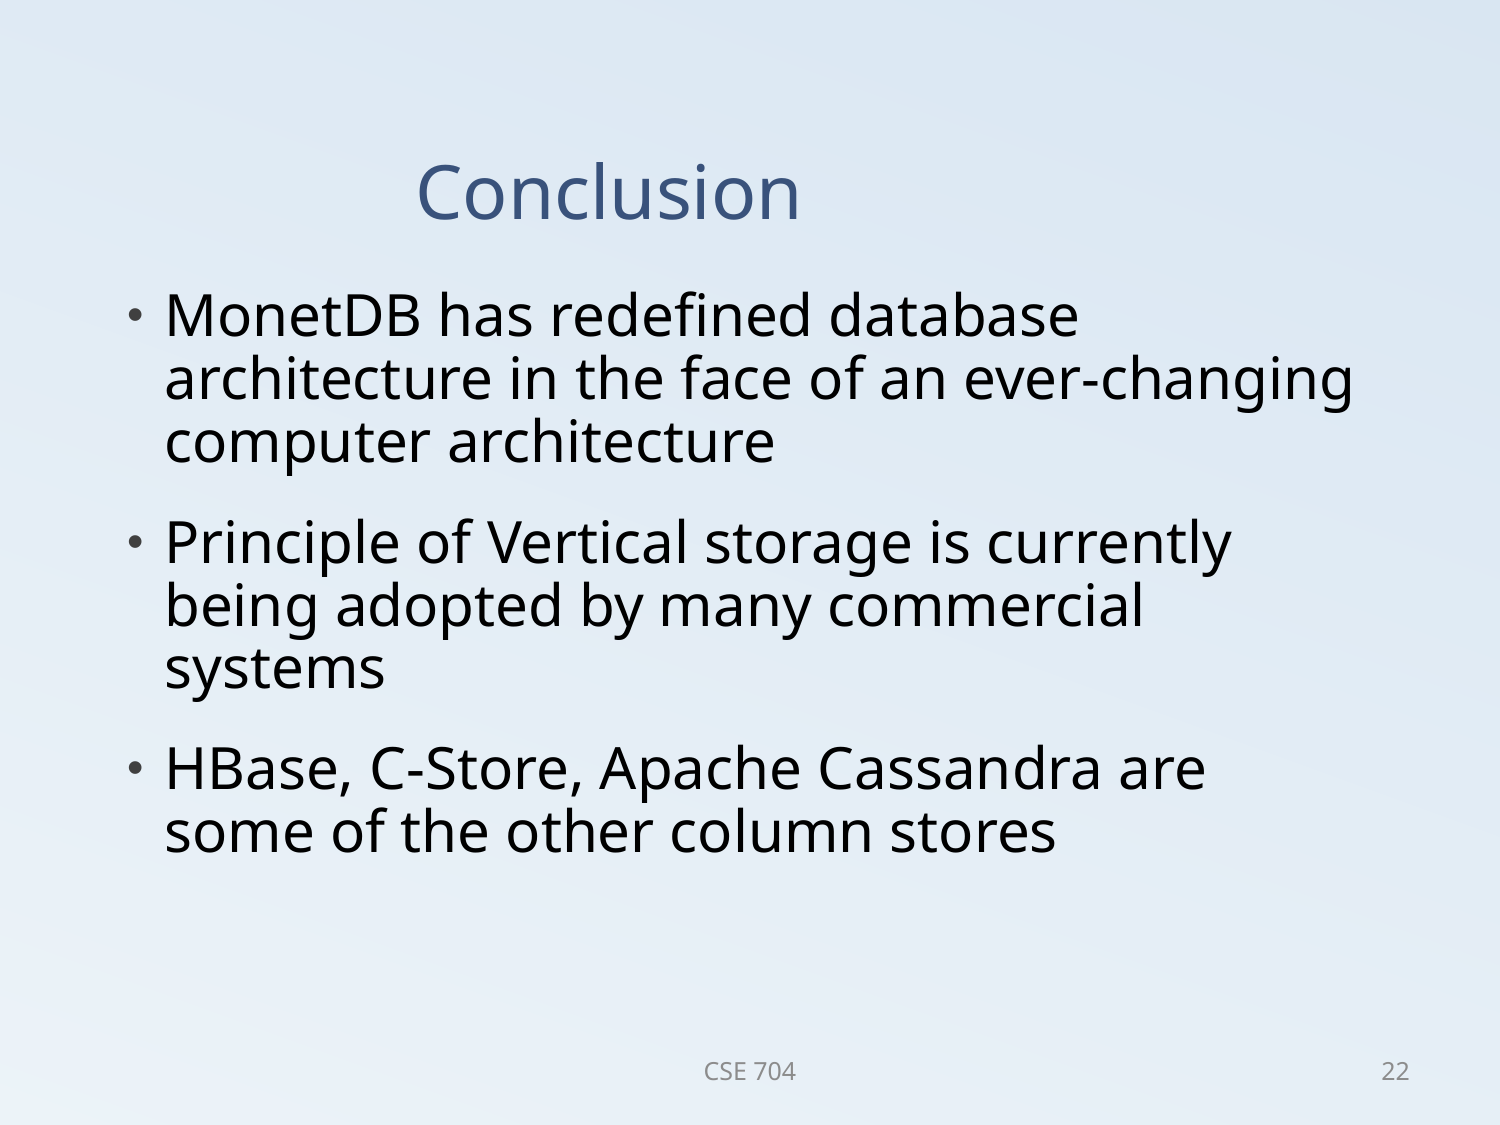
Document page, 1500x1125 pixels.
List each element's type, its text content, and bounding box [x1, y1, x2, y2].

footer CSE 704 [512, 1042, 988, 1103]
title Conclusion [100, 66, 1451, 242]
slide_number 22 [1074, 1042, 1425, 1103]
list MonetDB has redefined database architecture in the face of an ever-changing computer architecture Principle of Vertical storage is currently being adopted by many commercial systems HBase, C-Store, Apache Cassandra are some of the other column stores [112, 278, 1379, 967]
